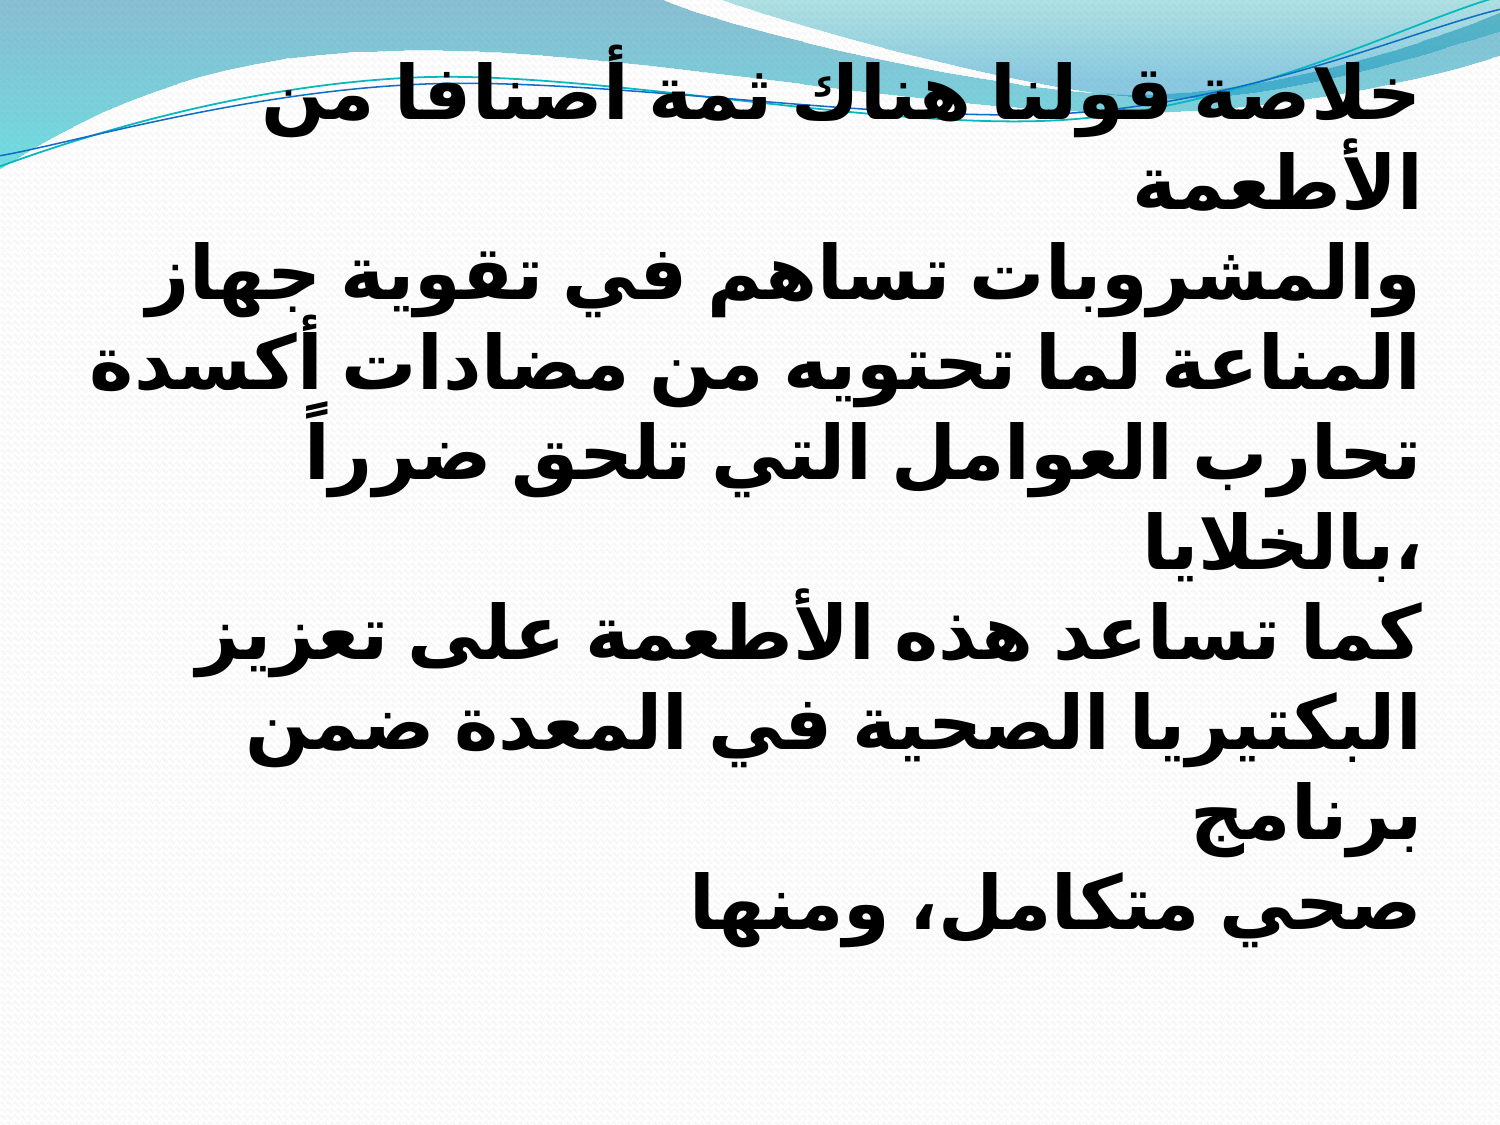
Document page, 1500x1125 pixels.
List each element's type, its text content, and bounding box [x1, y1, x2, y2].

text_box خلاصة قولنا هناك ثمة أصنافا من الأطعمة والمشروبات تساهم في تقوية جهاز المناعة لما تحتويه من مضادات أكسدة تحارب العوامل التي تلحق ضرراً بالخلايا، كما تساعد هذه الأطعمة على تعزيز البكتيريا الصحية في المعدة ضمن برنامج صحي متكامل، ومنها [62, 37, 1438, 953]
